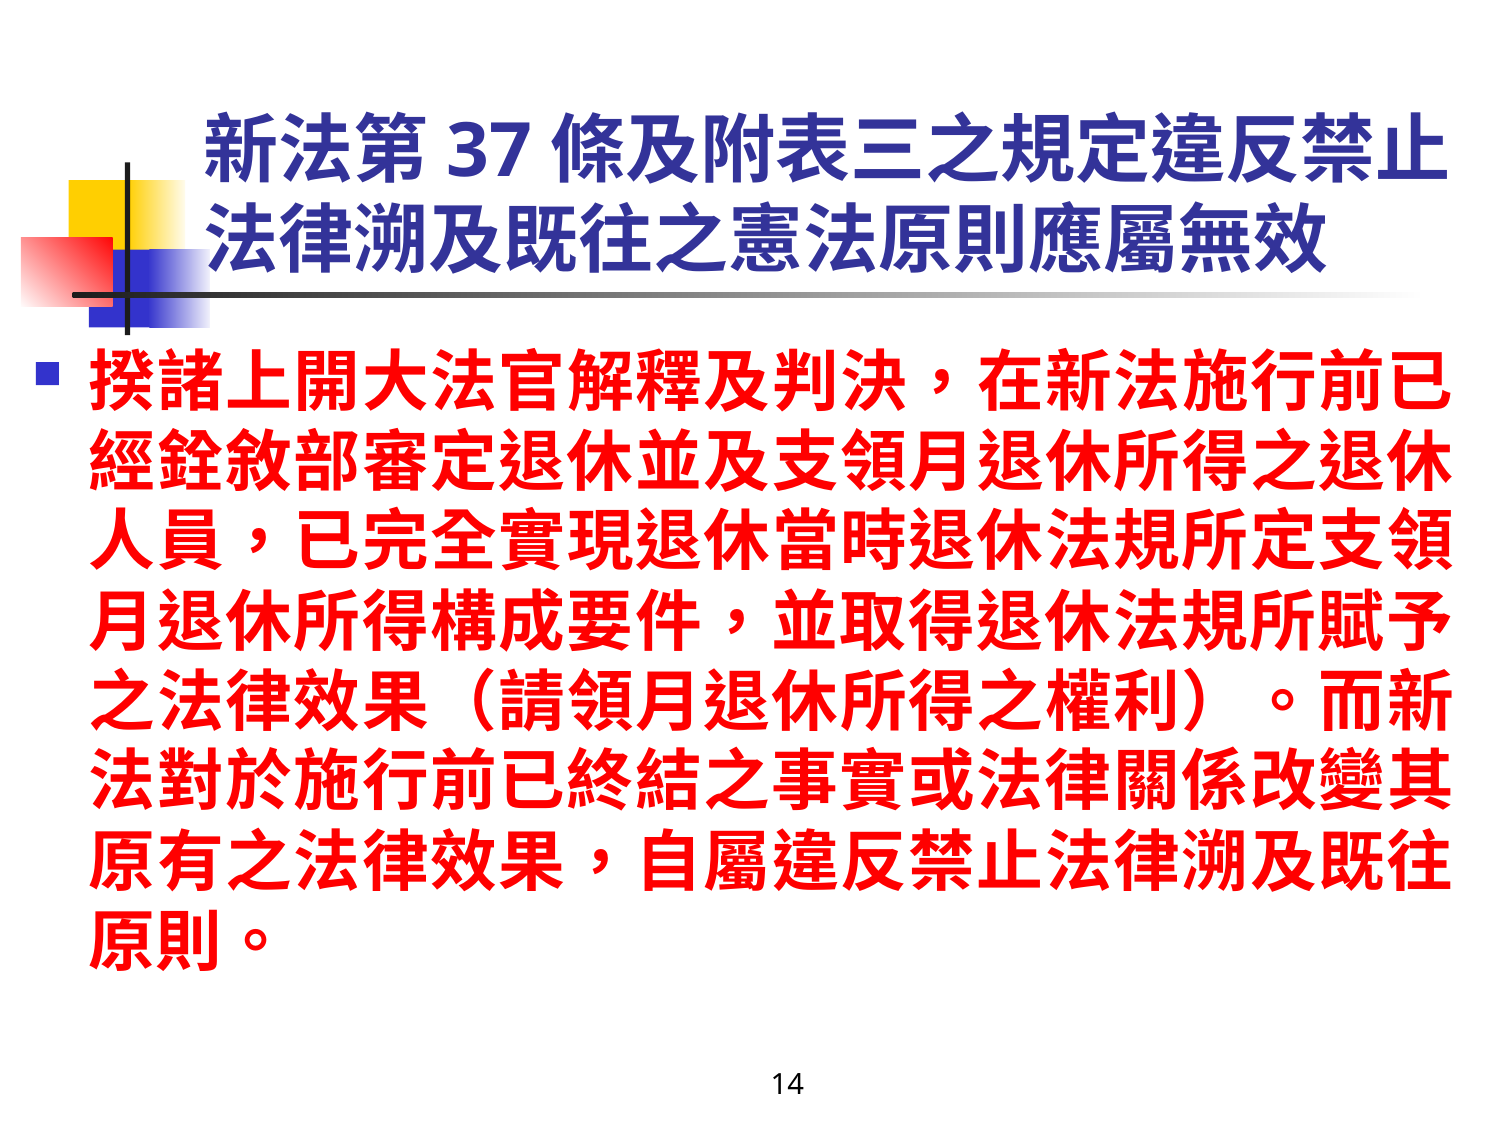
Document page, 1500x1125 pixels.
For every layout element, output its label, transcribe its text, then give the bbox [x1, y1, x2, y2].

title 新法第37條及附表三之規定違反禁止法律溯及既往之憲法原則應屬無效 [188, 101, 1468, 289]
footer 14 [549, 1037, 1026, 1113]
text_box [679, 550, 860, 596]
list 揆諸上開大法官解釋及判決，在新法施行前已經銓敘部審定退休並及支領月退休所得之退休人員，已完全實現退休當時退休法規所定支領月退休所得構成要件，並取得退休法規所賦予之法律效果（請領月退休所得之權利）。而新法對於施行前已終結之事實或法律關係改變其原有之法律效果，自屬違反禁止法律溯及既往原則。 [17, 331, 1469, 1006]
